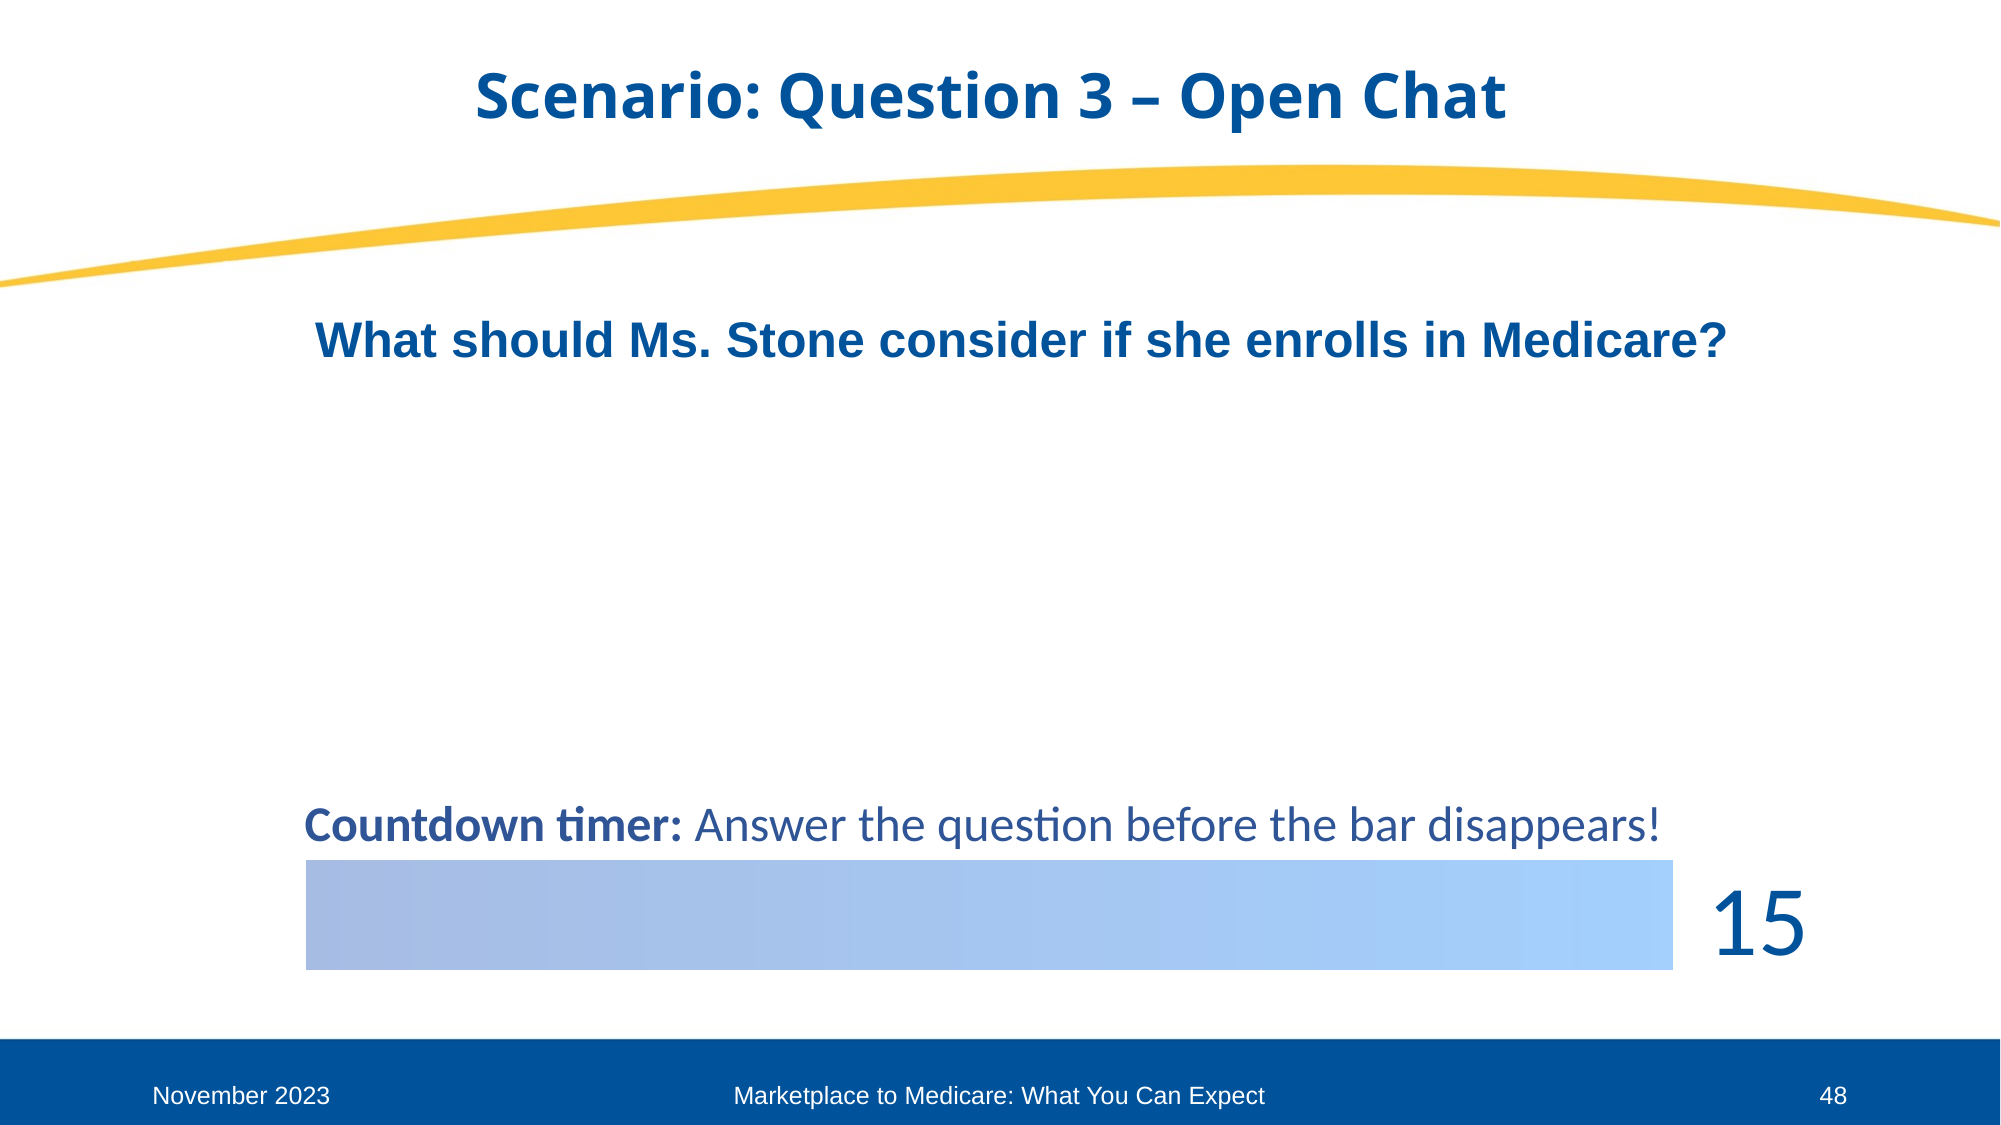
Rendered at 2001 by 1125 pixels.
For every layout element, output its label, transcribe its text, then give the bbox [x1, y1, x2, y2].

list What should Ms. Stone consider if she enrolls in Medicare? [300, 299, 1776, 751]
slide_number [137, 1065, 588, 1125]
slide_number 48 [1412, 1065, 1863, 1125]
footer Marketplace to Medicare: What You Can Expect [662, 1065, 1338, 1125]
title Scenario: Question 3 – Open Chat [0, 0, 2000, 197]
picture [0, 0, 2001, 1125]
